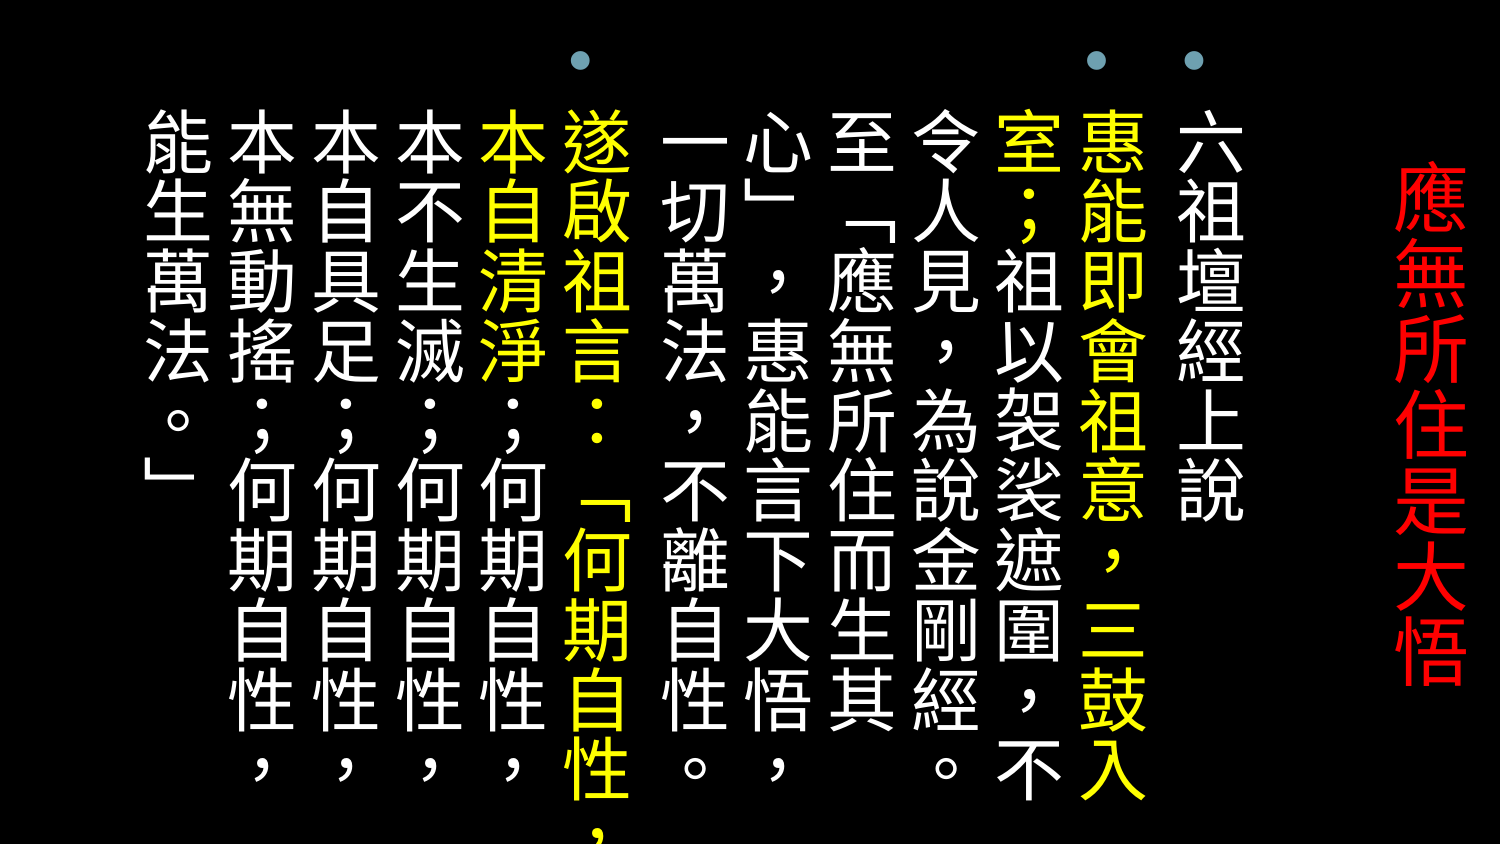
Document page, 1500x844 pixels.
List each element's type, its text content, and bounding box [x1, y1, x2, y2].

title 應無所住是大悟 [1376, 23, 1483, 821]
list 六祖壇經上說 惠能即會祖意，三鼓入室；祖以袈裟遮圍，不令人見，為說金剛經。至「應無所住而生其心」，惠能言下大悟，一切萬法，不離自性。 遂啟祖言：「何期自性，本自清淨；何期自性，本不生滅；何期自性，本自具足；何期自性，本無動搖；何期自性，能生萬法。」 [29, 27, 1353, 820]
